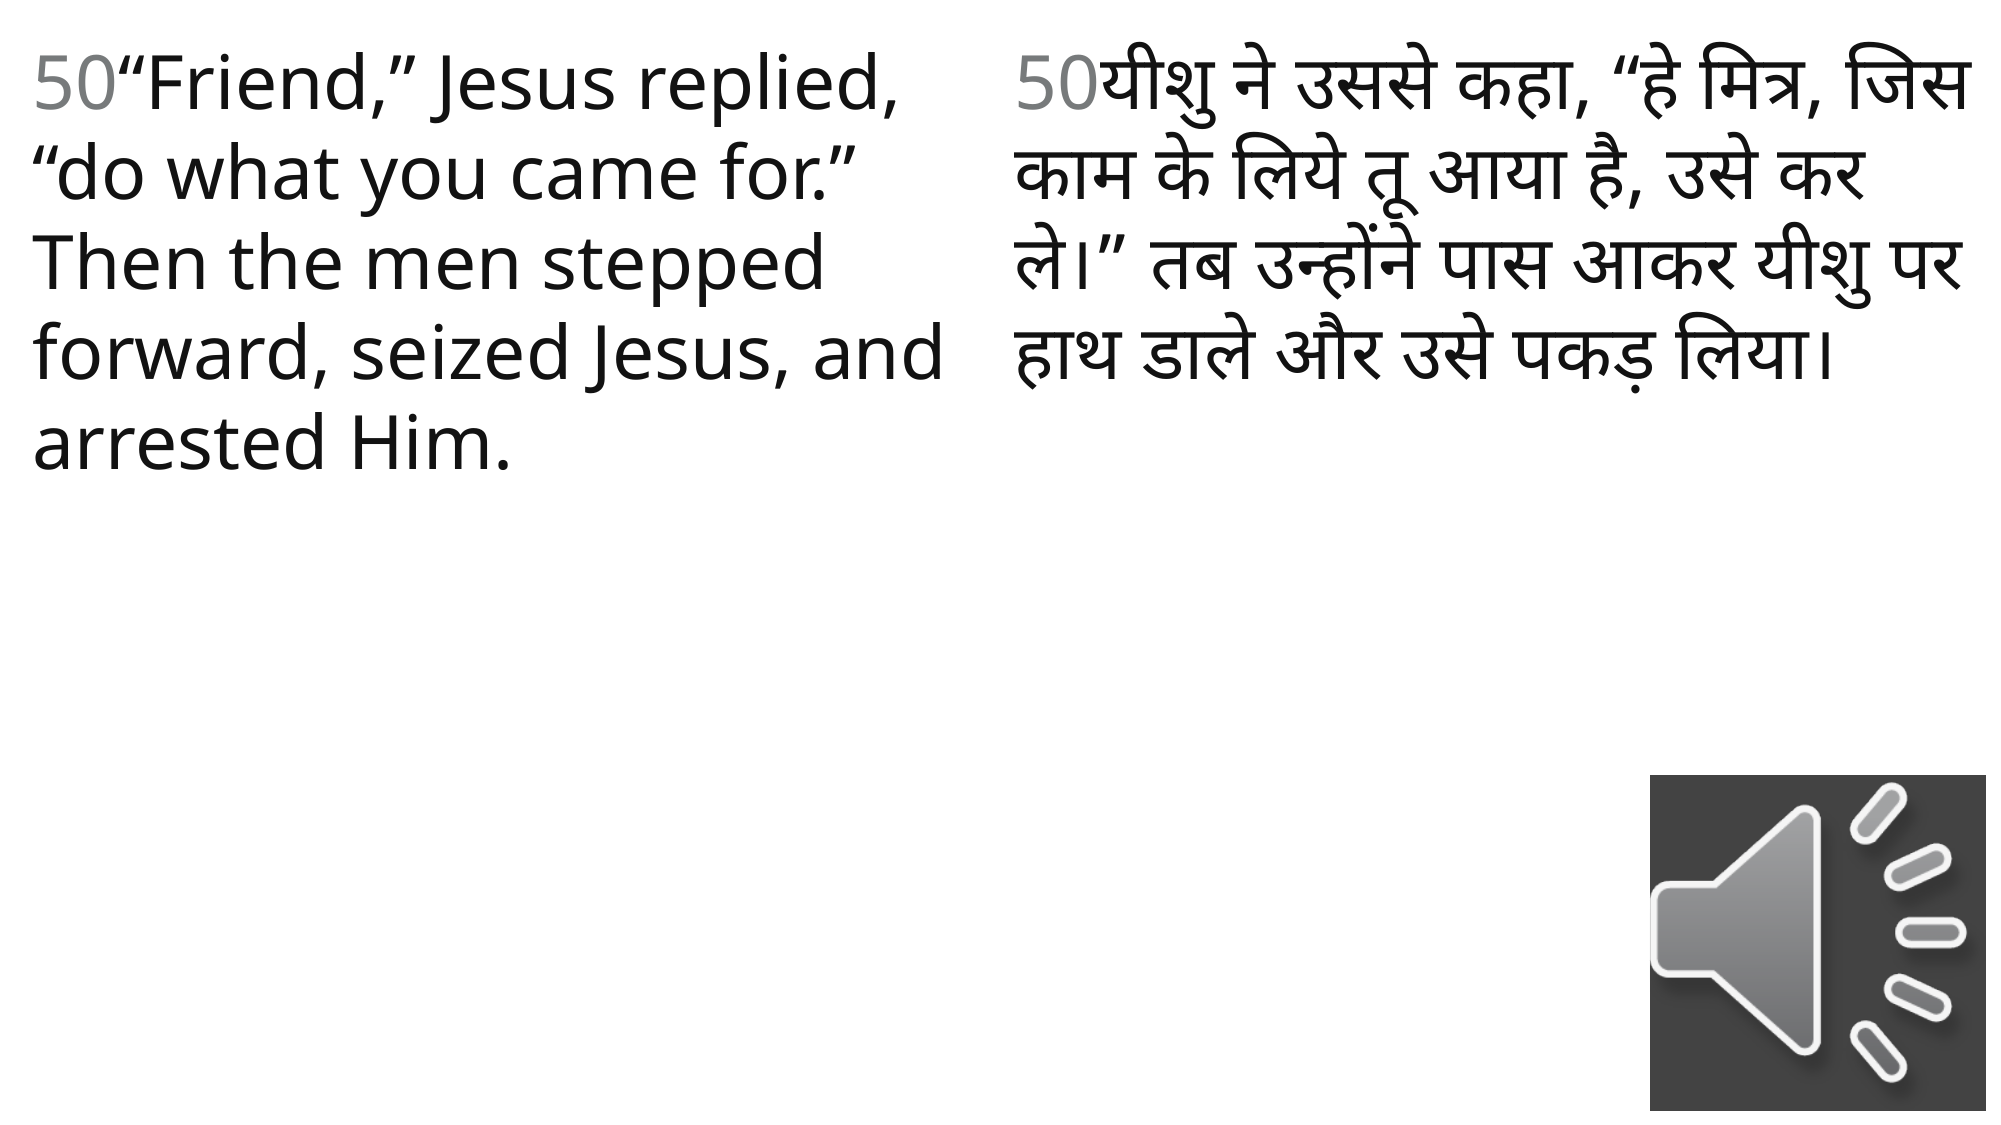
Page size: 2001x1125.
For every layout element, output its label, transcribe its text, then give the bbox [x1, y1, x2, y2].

text_box 50यीशु ने उससे कहा, “हे मित्र, जिस काम के लिये तू आया है, उसे कर ले।” तब उन्होंने पास आकर यीशु पर हाथ डाले और उसे पकड़ लिया। [999, 27, 2000, 1104]
text_box 50“Friend,” Jesus replied, “do what you came for.” Then the men stepped forward, seized Jesus, and arrested Him. [18, 27, 973, 1104]
picture [1648, 773, 1987, 1112]
